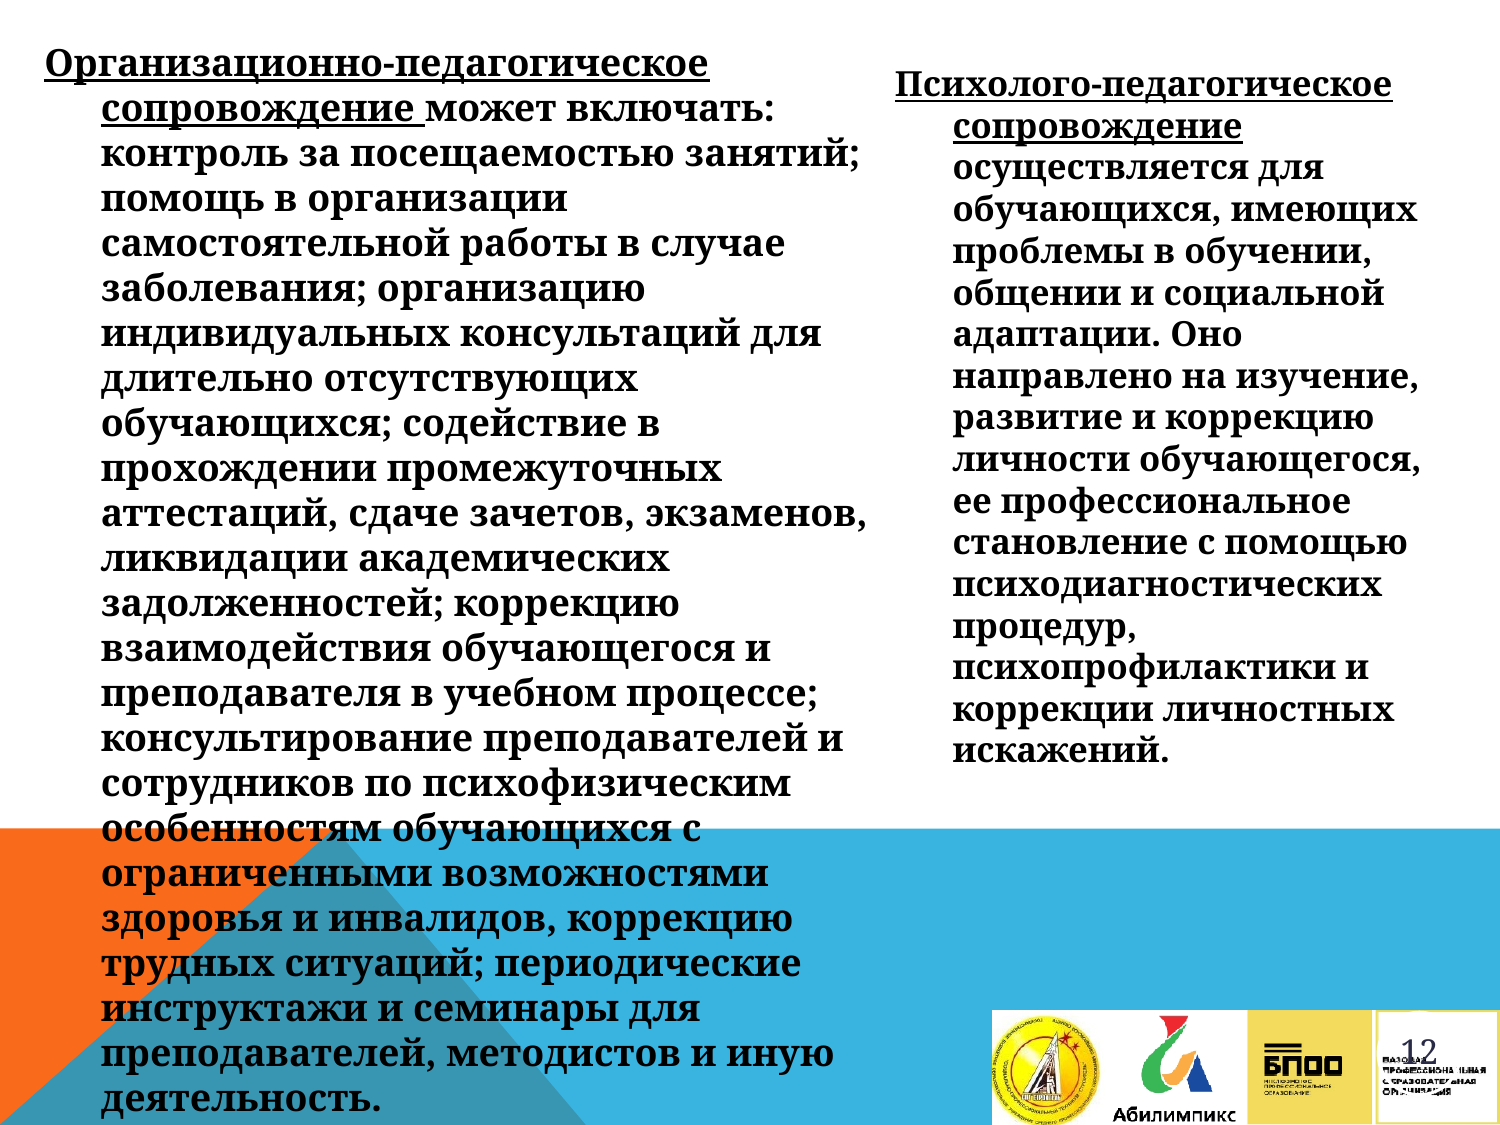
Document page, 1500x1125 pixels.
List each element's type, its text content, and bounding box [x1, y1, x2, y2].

list Психолого-педагогическое сопровождение осуществляется для обучающихся, имеющих проблемы в обучении, общении и социальной адаптации. Оно направлено на изучение, развитие и коррекцию личности обучающегося, ее профессиональное становление с помощью психодиагностических процедур, психопрофилактики и коррекции личностных искажений. [879, 54, 1449, 797]
picture [992, 1010, 1500, 1125]
list Организационно-педагогическое сопровождение может включать: контроль за посещаемостью занятий; помощь в организации самостоятельной работы в случае заболевания; организацию индивидуальных консультаций для длительно отсутствующих обучающихся; содействие в прохождении промежуточных аттестаций, сдаче зачетов, экзаменов, ликвидации академических задолженностей; коррекцию взаимодействия обучающегося и преподавателя в учебном процессе; консультирование преподавателей и сотрудников по психофизическим особенностям обучающихся с ограниченными возможностями здоровья и инвалидов, коррекцию трудных ситуаций; периодические инструктажи и семинары для преподавателей, методистов и иную деятельность. [29, 30, 904, 1094]
slide_number 12 [1376, 1010, 1463, 1097]
